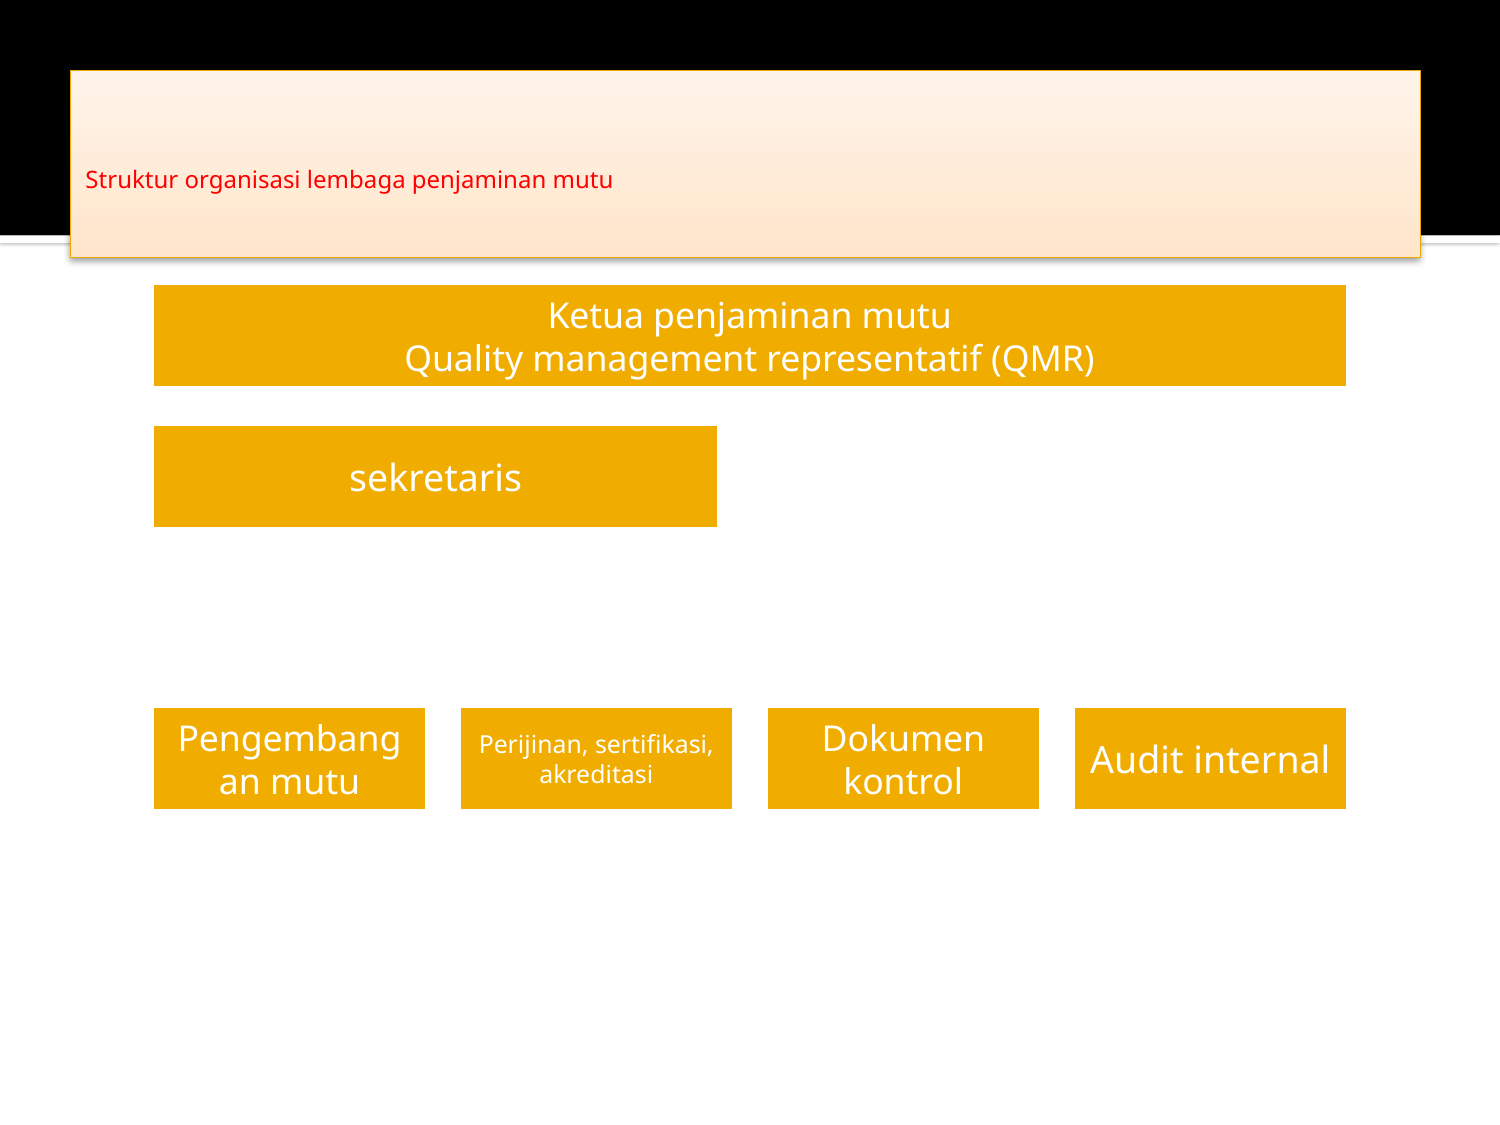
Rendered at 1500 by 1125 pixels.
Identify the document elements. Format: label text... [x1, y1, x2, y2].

title Struktur organisasi lembaga penjaminan mutu [70, 70, 1421, 258]
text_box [0, 281, 1500, 1095]
